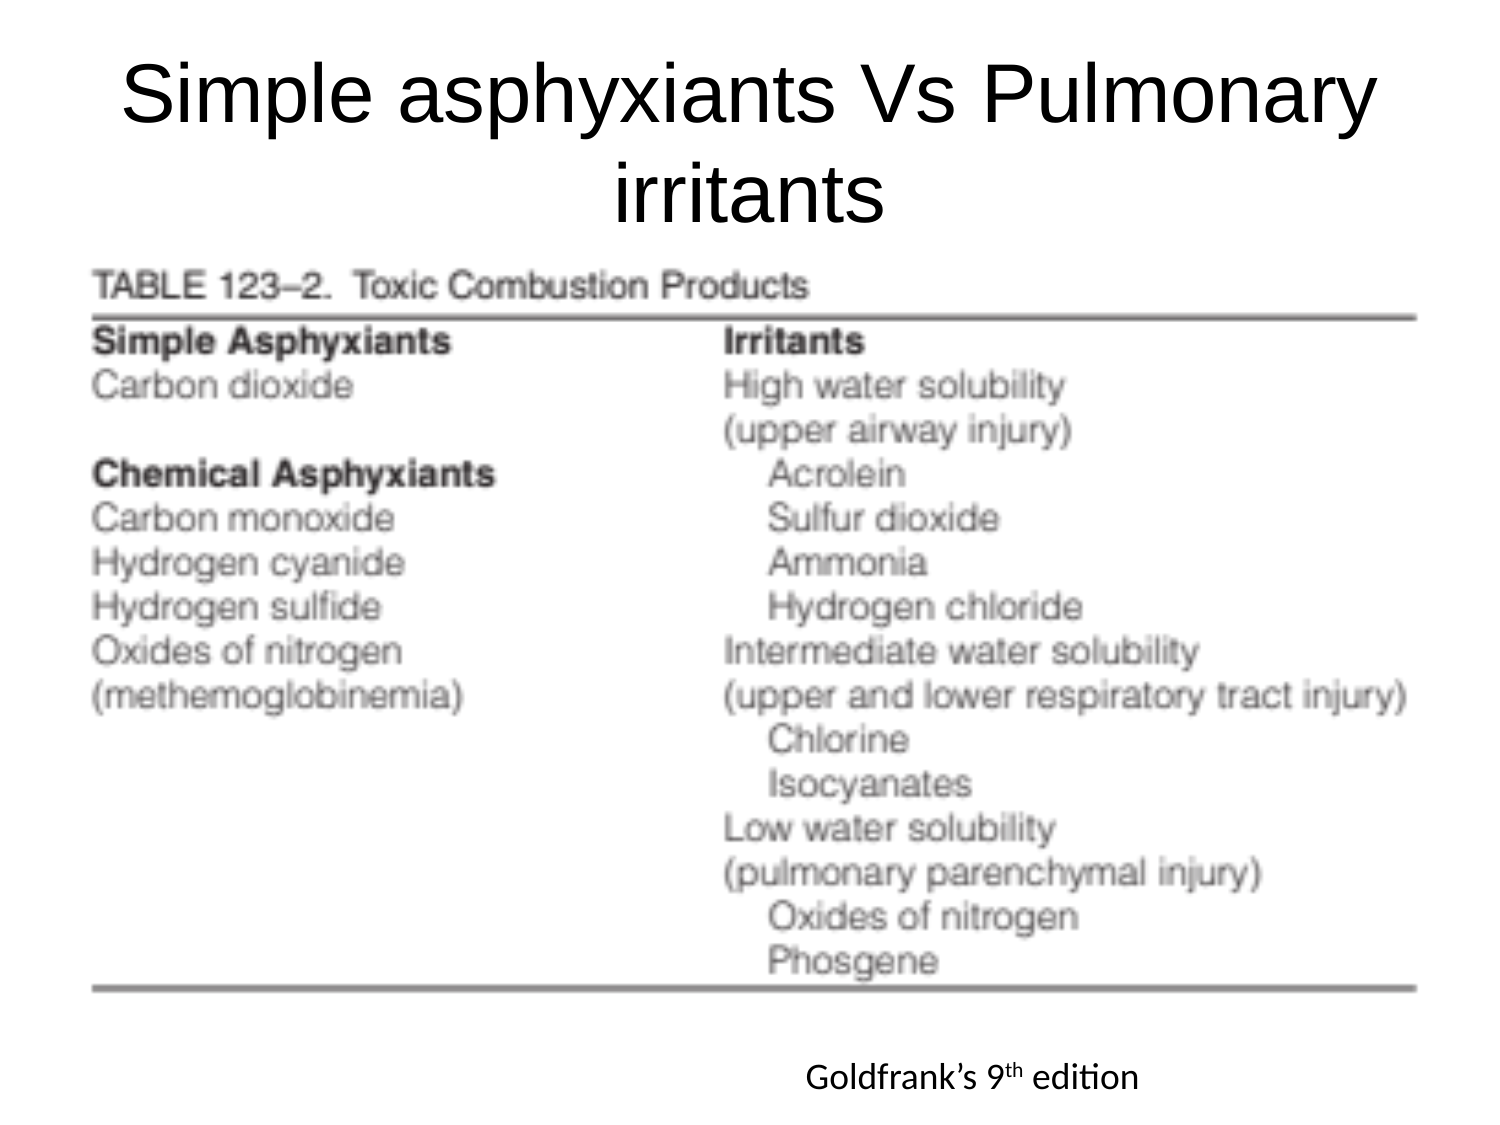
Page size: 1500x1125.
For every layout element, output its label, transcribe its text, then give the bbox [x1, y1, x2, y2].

title Simple asphyxiants Vs Pulmonary irritants [75, 45, 1425, 233]
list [74, 262, 1426, 1006]
text_box Goldfrank’s 9th edition [790, 1044, 1377, 1104]
